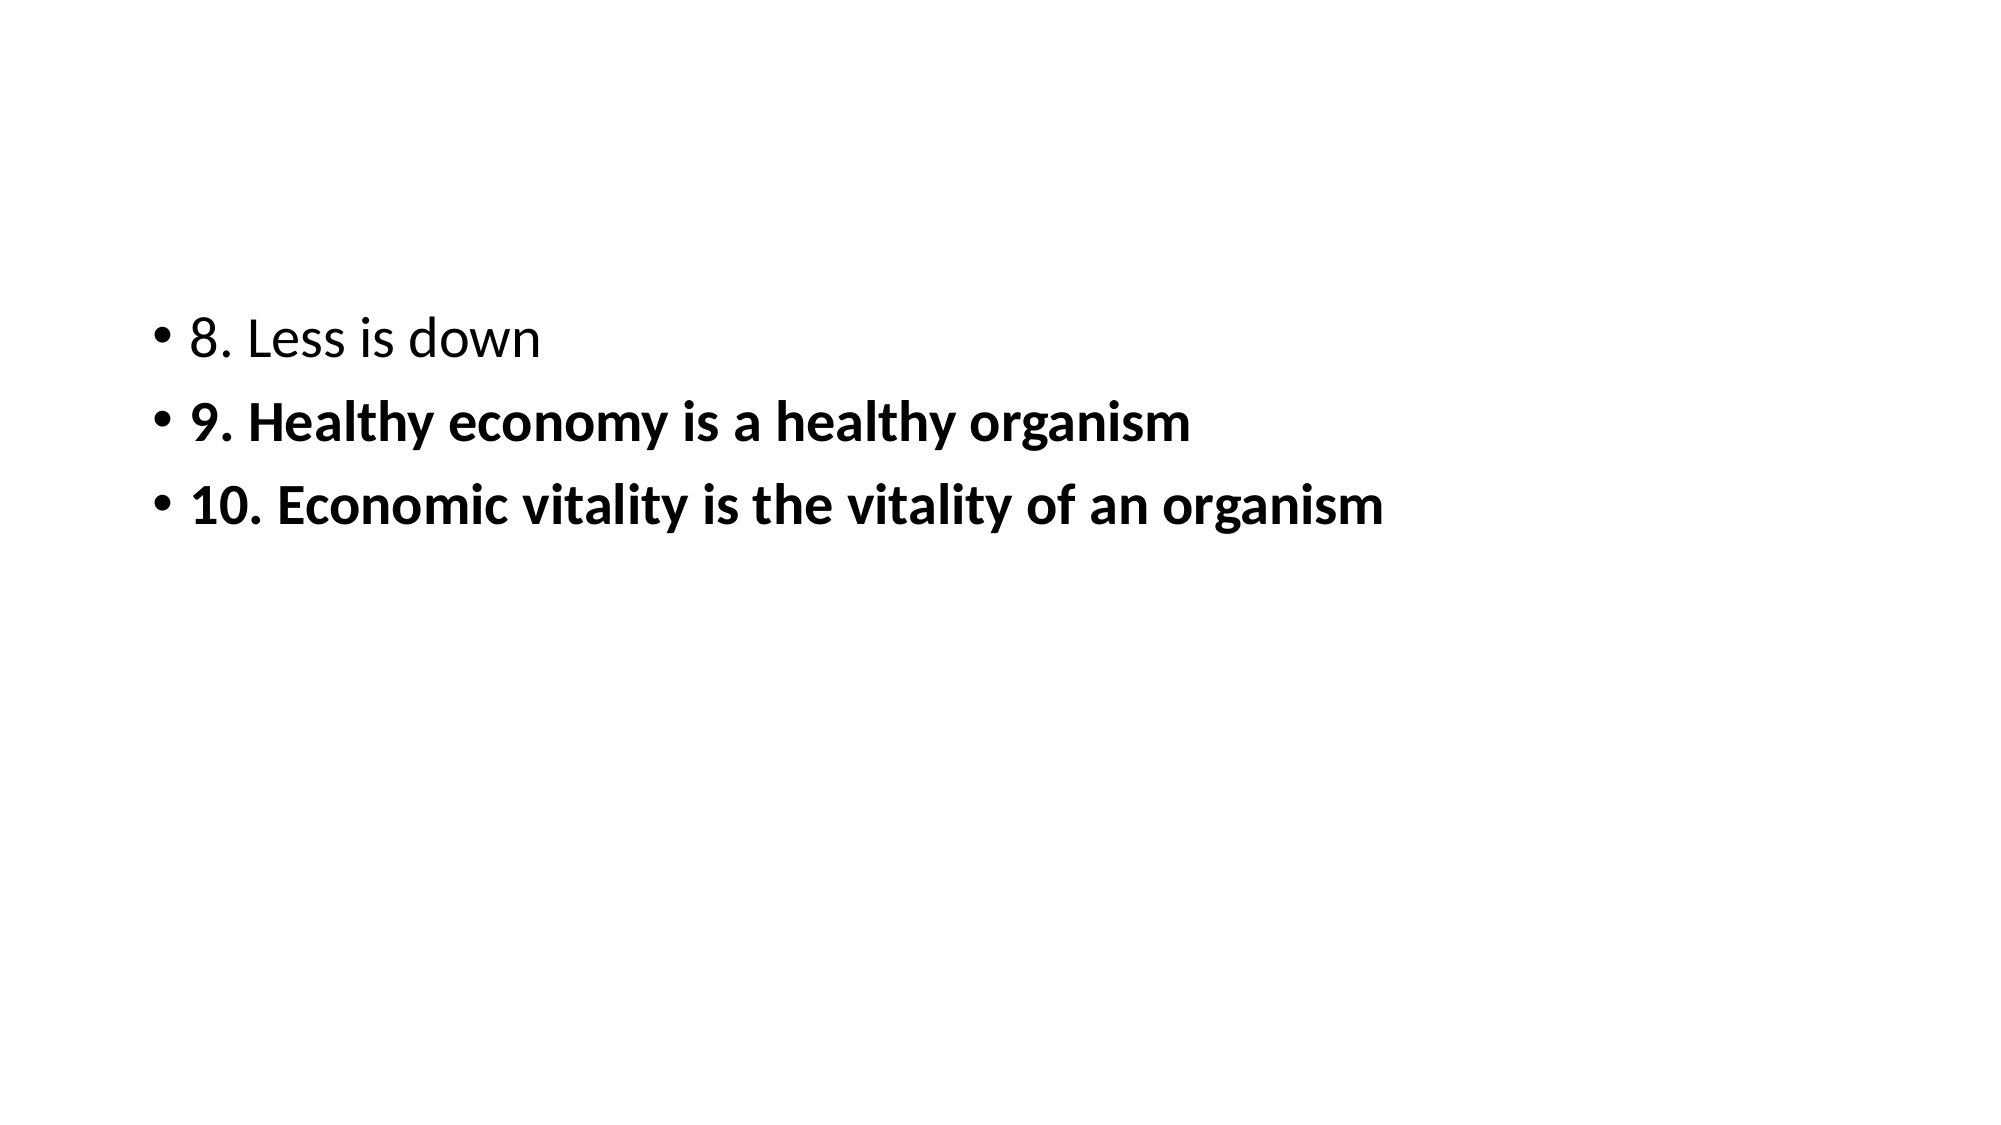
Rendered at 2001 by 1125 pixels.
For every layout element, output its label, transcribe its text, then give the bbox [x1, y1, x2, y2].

list 8. Less is down 9. Healthy economy is a healthy organism 10. Economic vitality is the vitality of an organism [137, 299, 1863, 1014]
